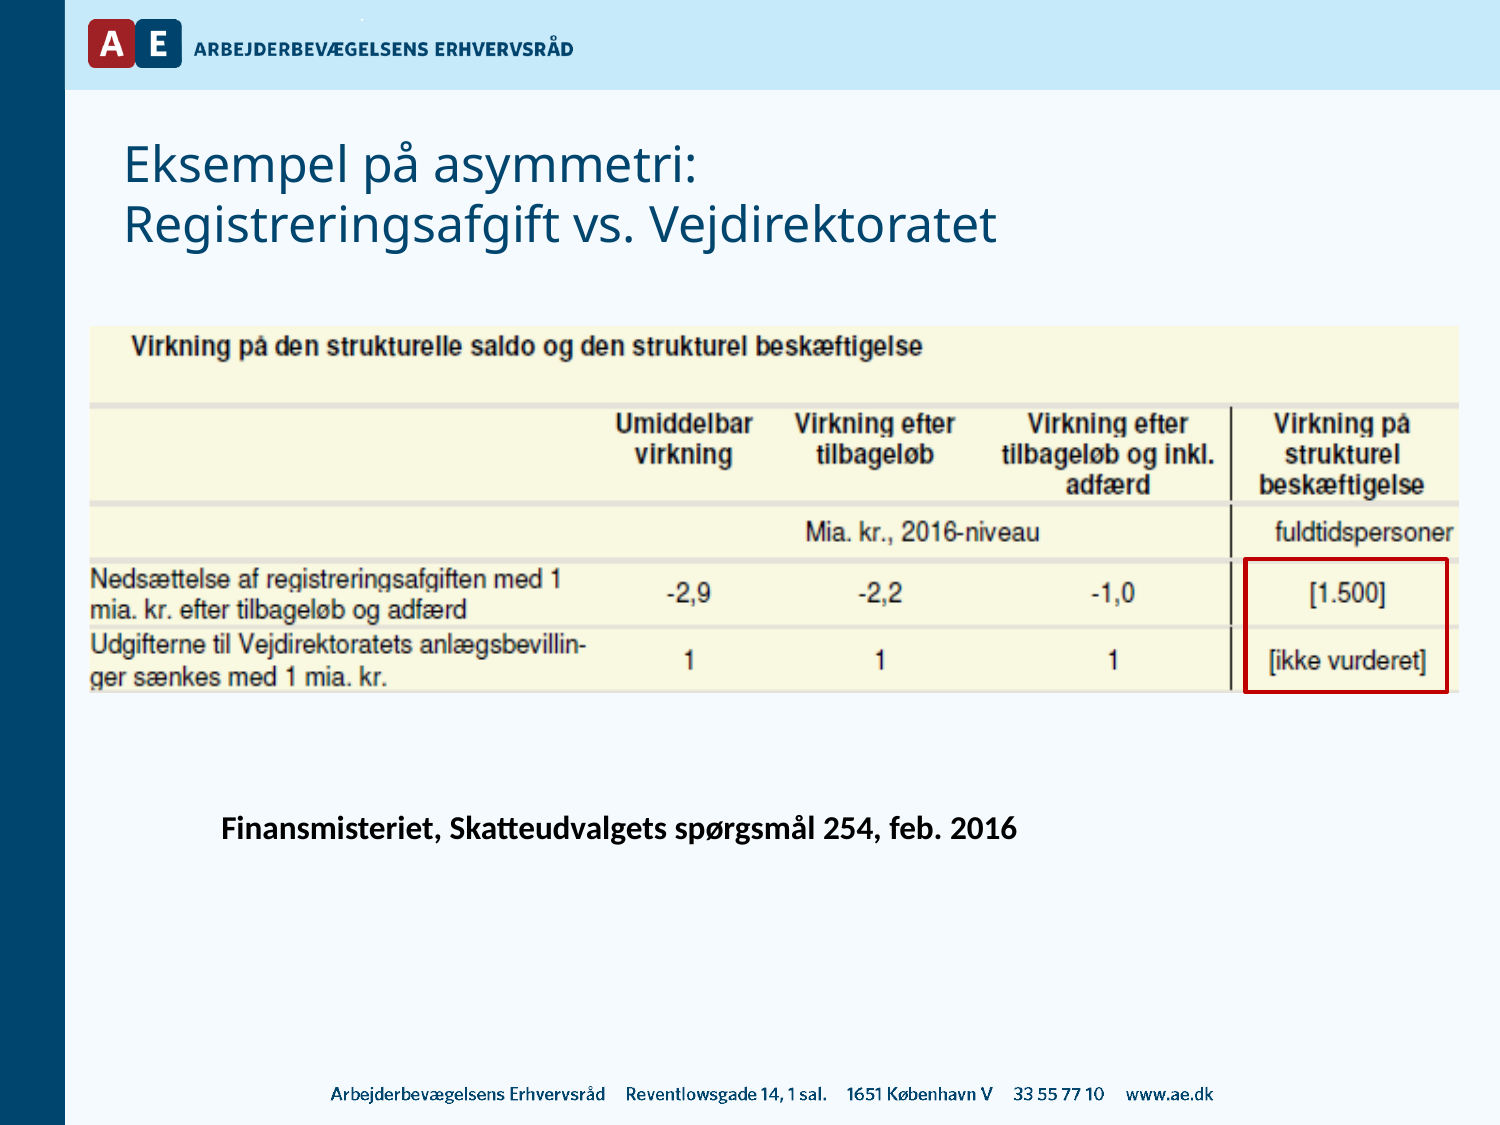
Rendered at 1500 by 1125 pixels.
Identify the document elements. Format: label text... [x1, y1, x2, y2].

picture [88, 326, 1460, 693]
text_box Finansmisteriet, Skatteudvalgets spørgsmål 254, feb. 2016 [206, 798, 1223, 854]
picture [129, 1058, 1500, 1125]
text_box Eksempel på asymmetri: Registreringsafgift vs. Vejdirektoratet [108, 125, 1459, 220]
picture [88, 19, 573, 68]
